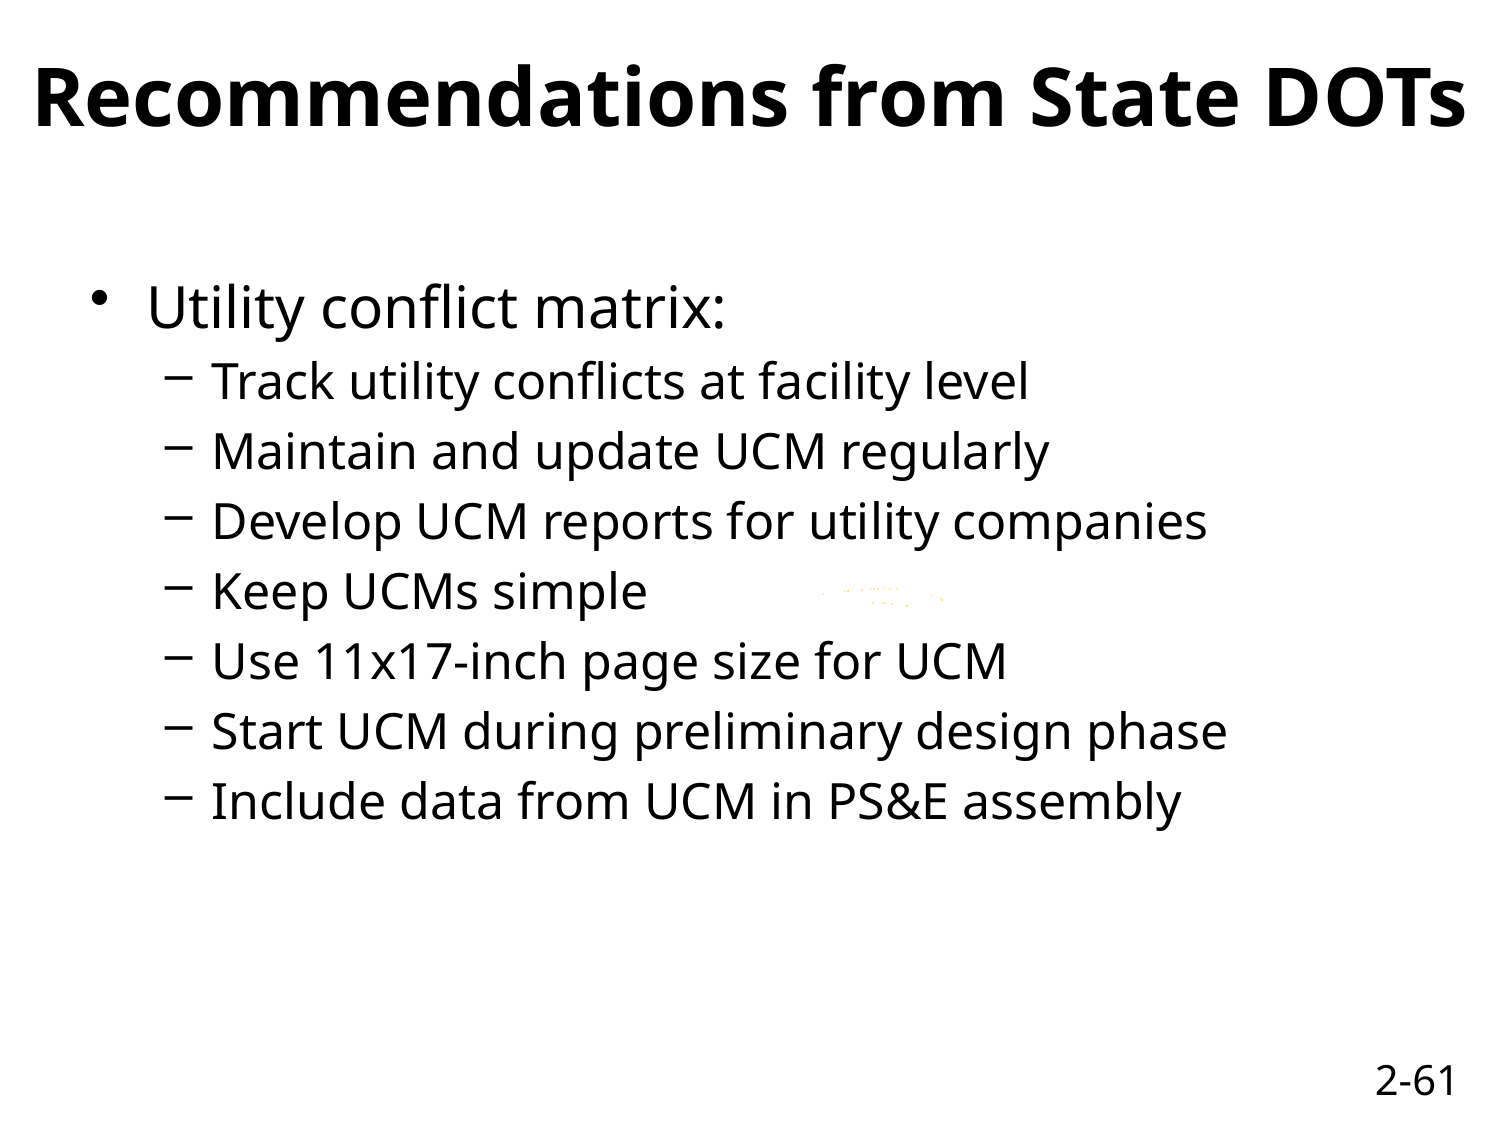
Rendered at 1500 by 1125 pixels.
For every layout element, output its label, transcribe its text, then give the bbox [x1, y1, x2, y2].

list Utility conflict matrix: Track utility conflicts at facility level Maintain and update UCM regularly Develop UCM reports for utility companies Keep UCMs simple Use 11x17-inch page size for UCM Start UCM during preliminary design phase Include data from UCM in PS&E assembly [75, 262, 1425, 1005]
title Recommendations from State DOTs [0, 0, 1500, 188]
